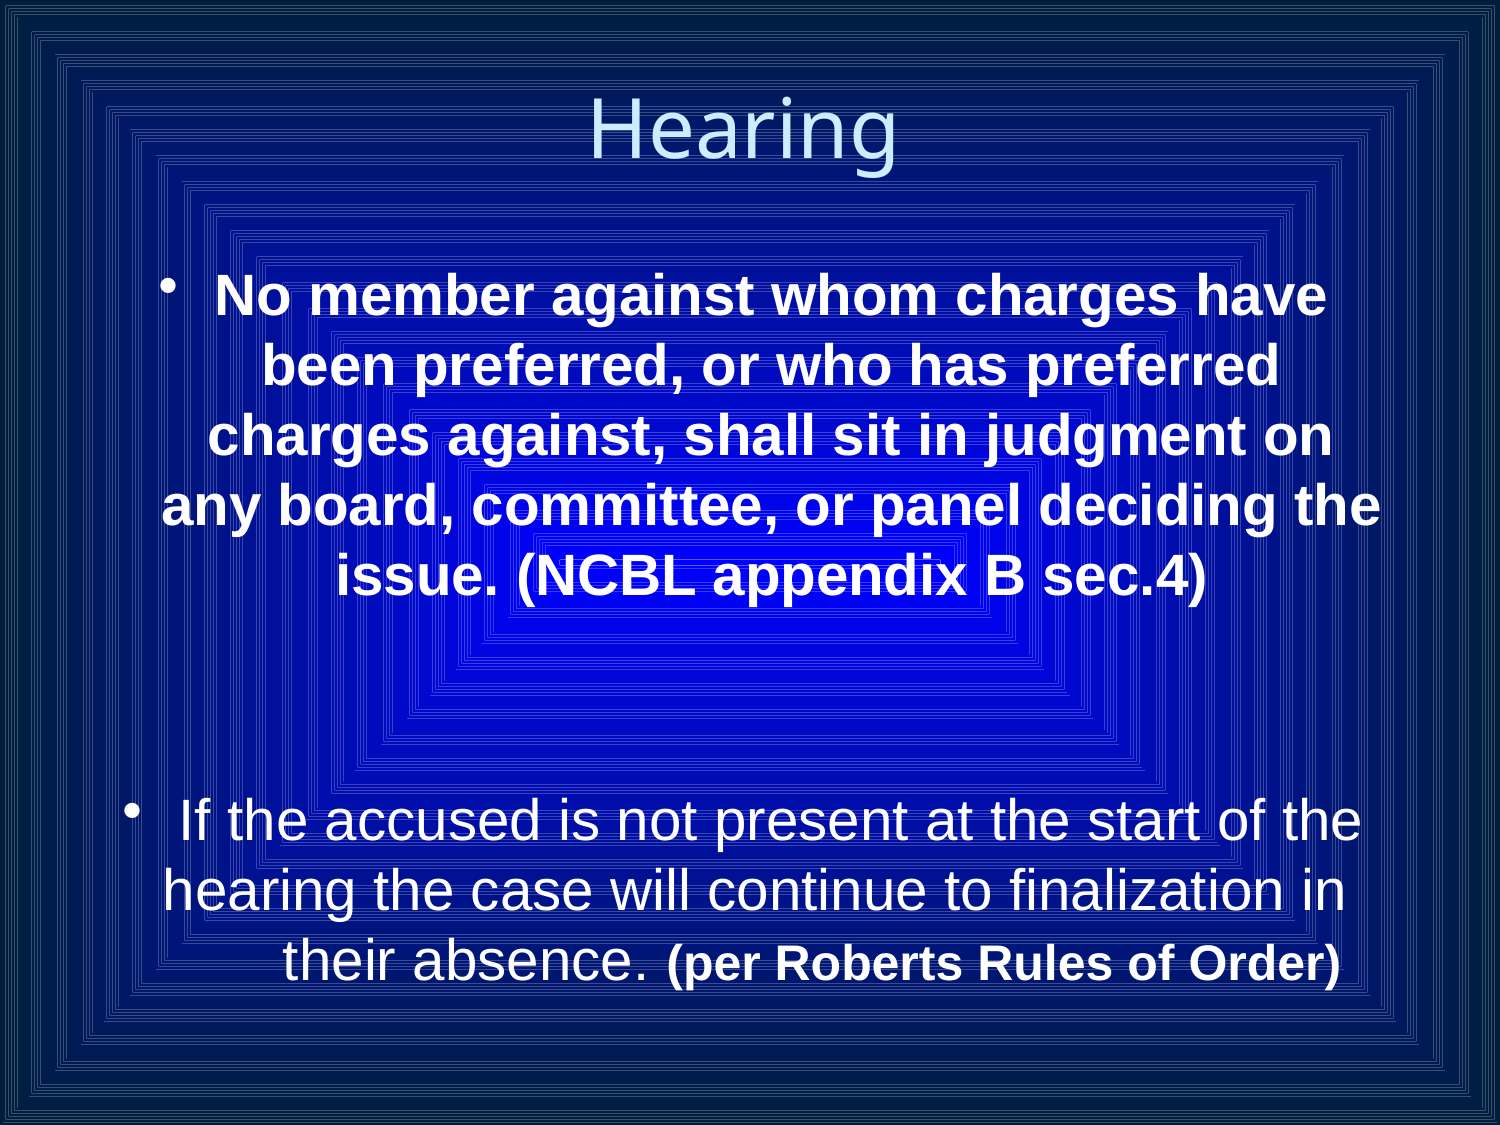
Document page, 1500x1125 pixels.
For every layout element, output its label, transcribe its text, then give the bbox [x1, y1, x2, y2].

list No member against whom charges have been preferred, or who has preferred charges against, shall sit in judgment on any board, committee, or panel deciding the issue. (NCBL appendix B sec.4) If the accused is not present at the start of the hearing the case will continue to finalization in their absence. (per Roberts Rules of Order) [87, 249, 1400, 1000]
title Hearing [87, 17, 1400, 233]
